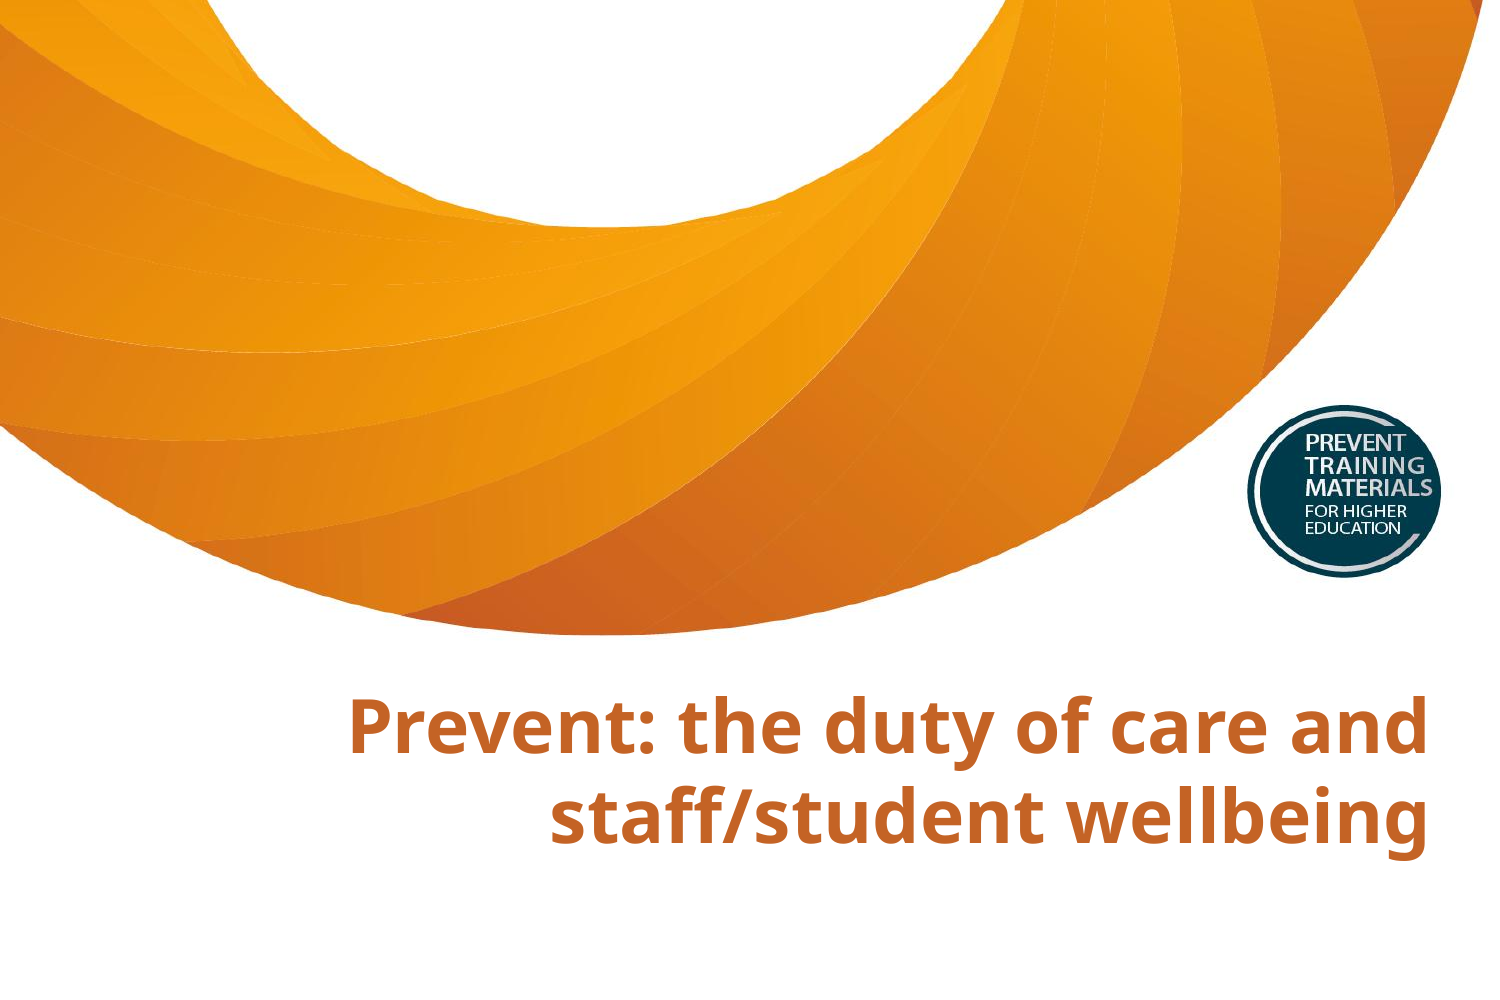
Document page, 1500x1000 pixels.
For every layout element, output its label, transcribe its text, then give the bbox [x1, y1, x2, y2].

title Prevent: the duty of care and staff/student wellbeing [41, 653, 1447, 884]
picture [0, 0, 1500, 1000]
